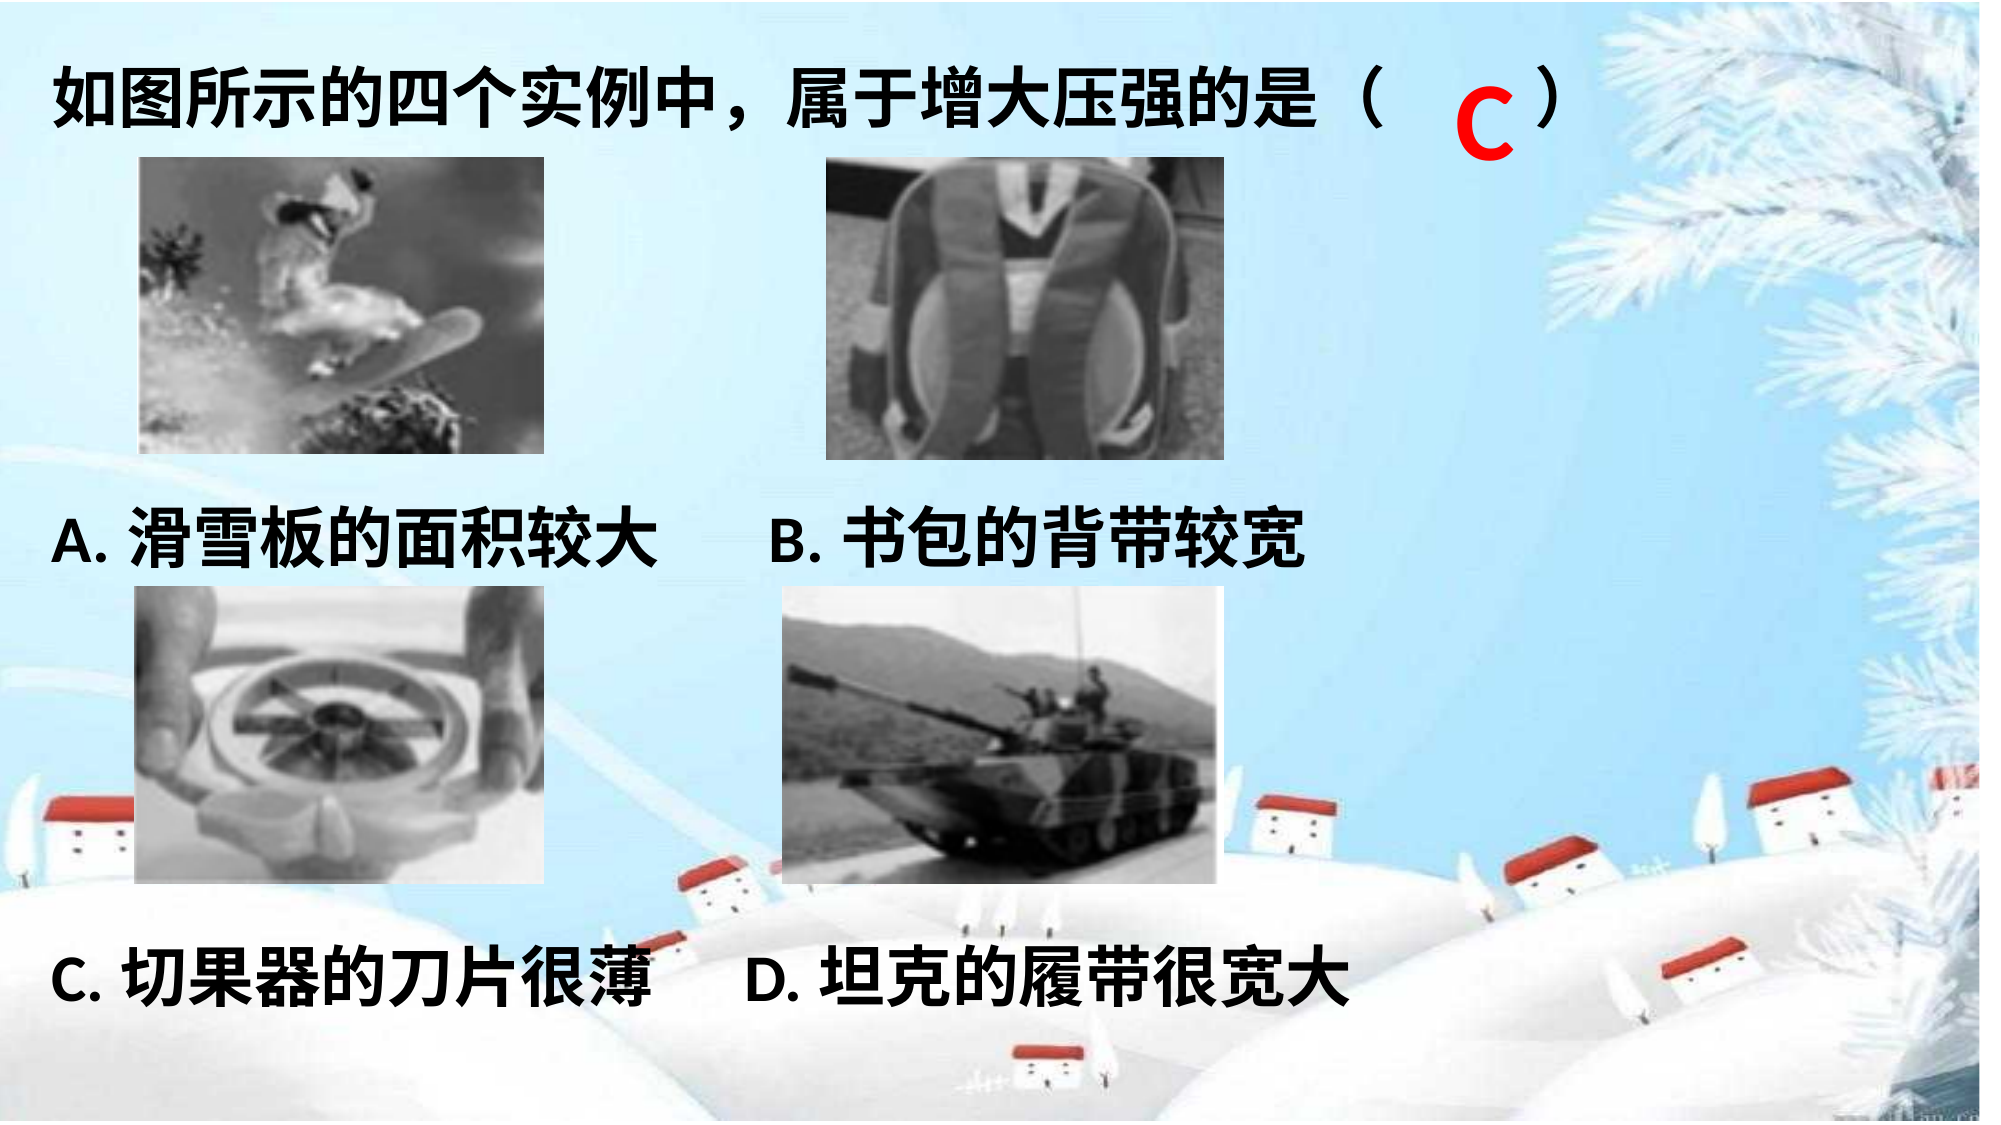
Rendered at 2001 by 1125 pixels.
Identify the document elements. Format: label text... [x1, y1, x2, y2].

picture [0, 2, 1980, 1121]
text_box 如图所示的四个实例中，属于增大压强的是（ ） A.滑雪板的面积较大 B.书包的背带较宽 C.切果器的刀片很薄 D.坦克的履带很宽大 [36, 40, 1963, 1111]
text_box C [1440, 40, 1549, 191]
